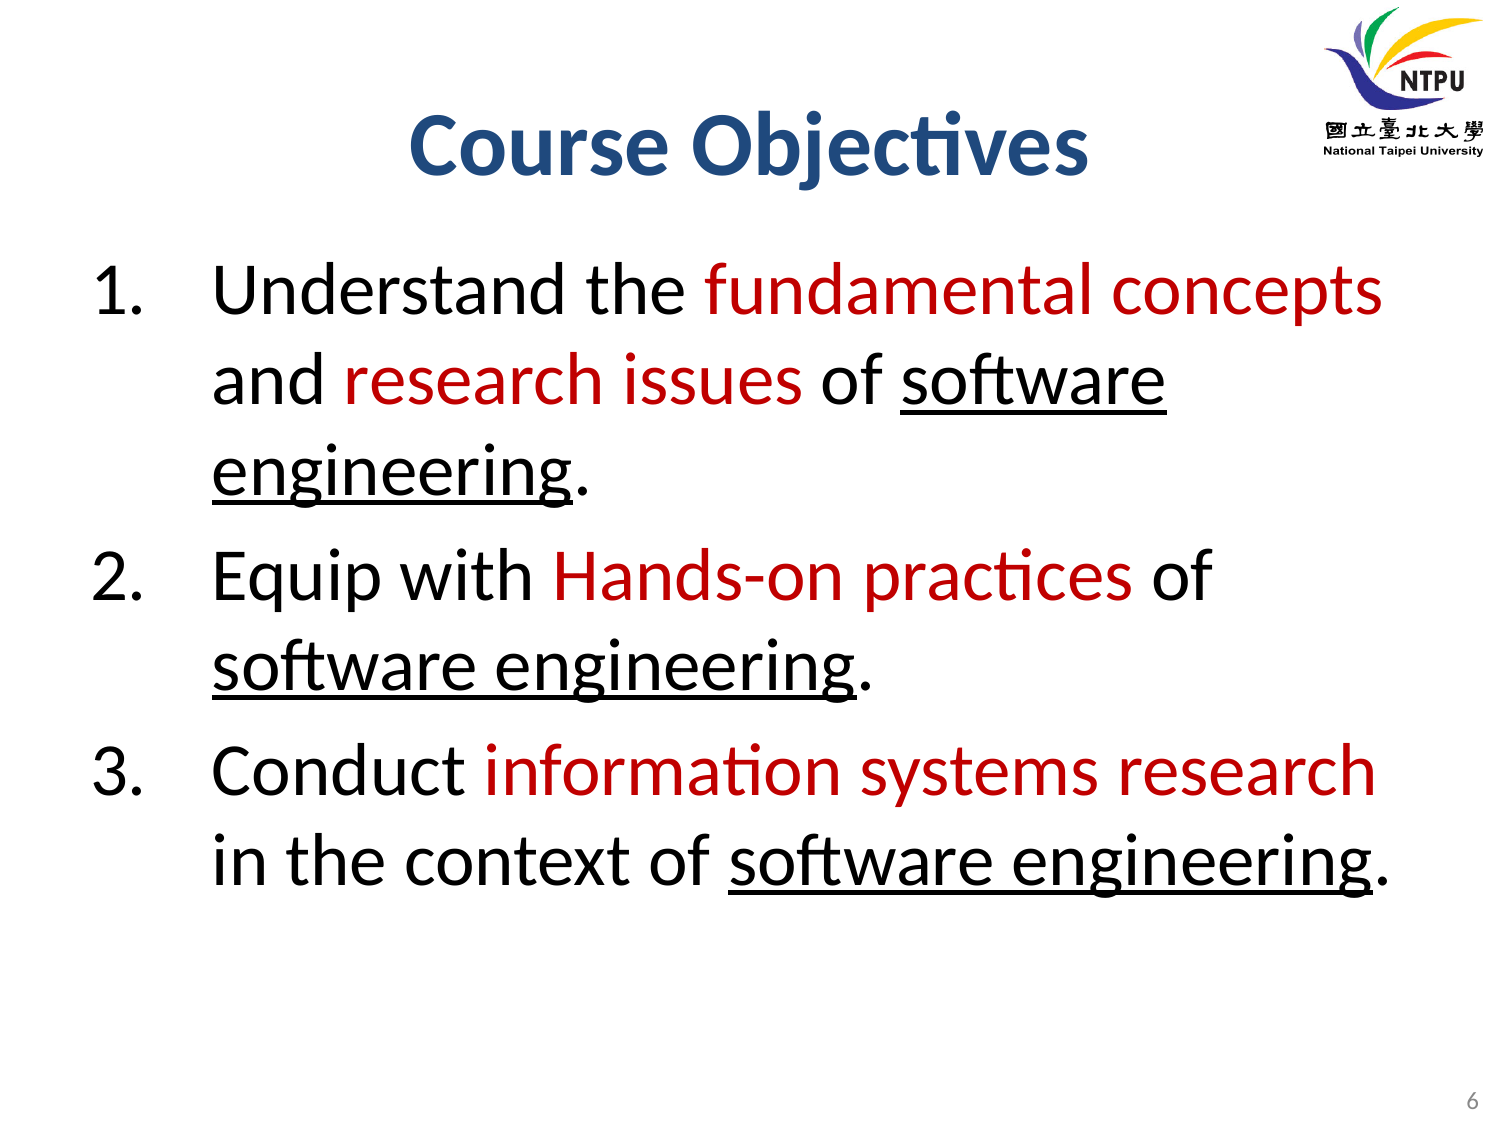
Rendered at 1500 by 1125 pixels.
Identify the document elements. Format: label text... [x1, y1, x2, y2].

picture [1324, 6, 1483, 110]
title Course Objectives [75, 45, 1425, 232]
list Understand the fundamental concepts and research issues of software engineering. Equip with Hands-on practices of software engineering. Conduct information systems research in the context of software engineering. [75, 232, 1425, 1005]
slide_number 6 [1144, 1069, 1495, 1125]
picture [1324, 117, 1483, 157]
text_box 4 [1321, 45, 1425, 117]
